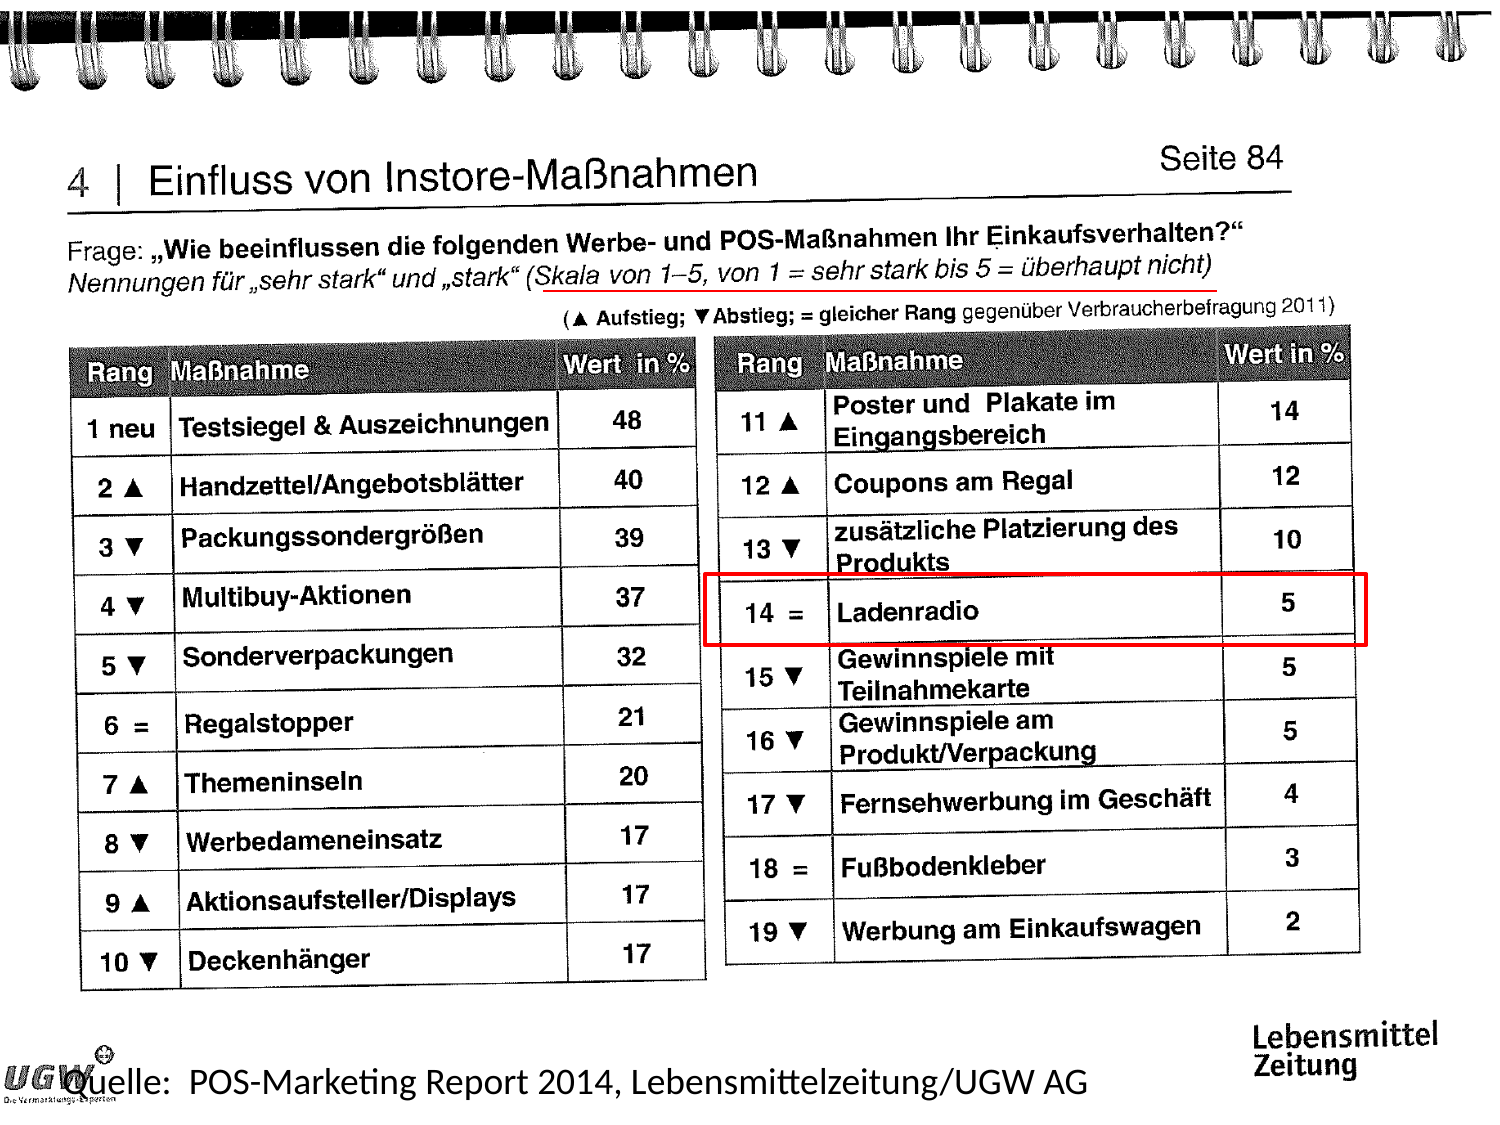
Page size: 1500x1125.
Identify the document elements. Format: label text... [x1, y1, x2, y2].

picture [0, 0, 1500, 1125]
text_box [1271, 572, 1368, 647]
text_box Quelle: POS-Marketing Report 2014, Lebensmittelzeitung/UGW AG [47, 1049, 137, 1110]
